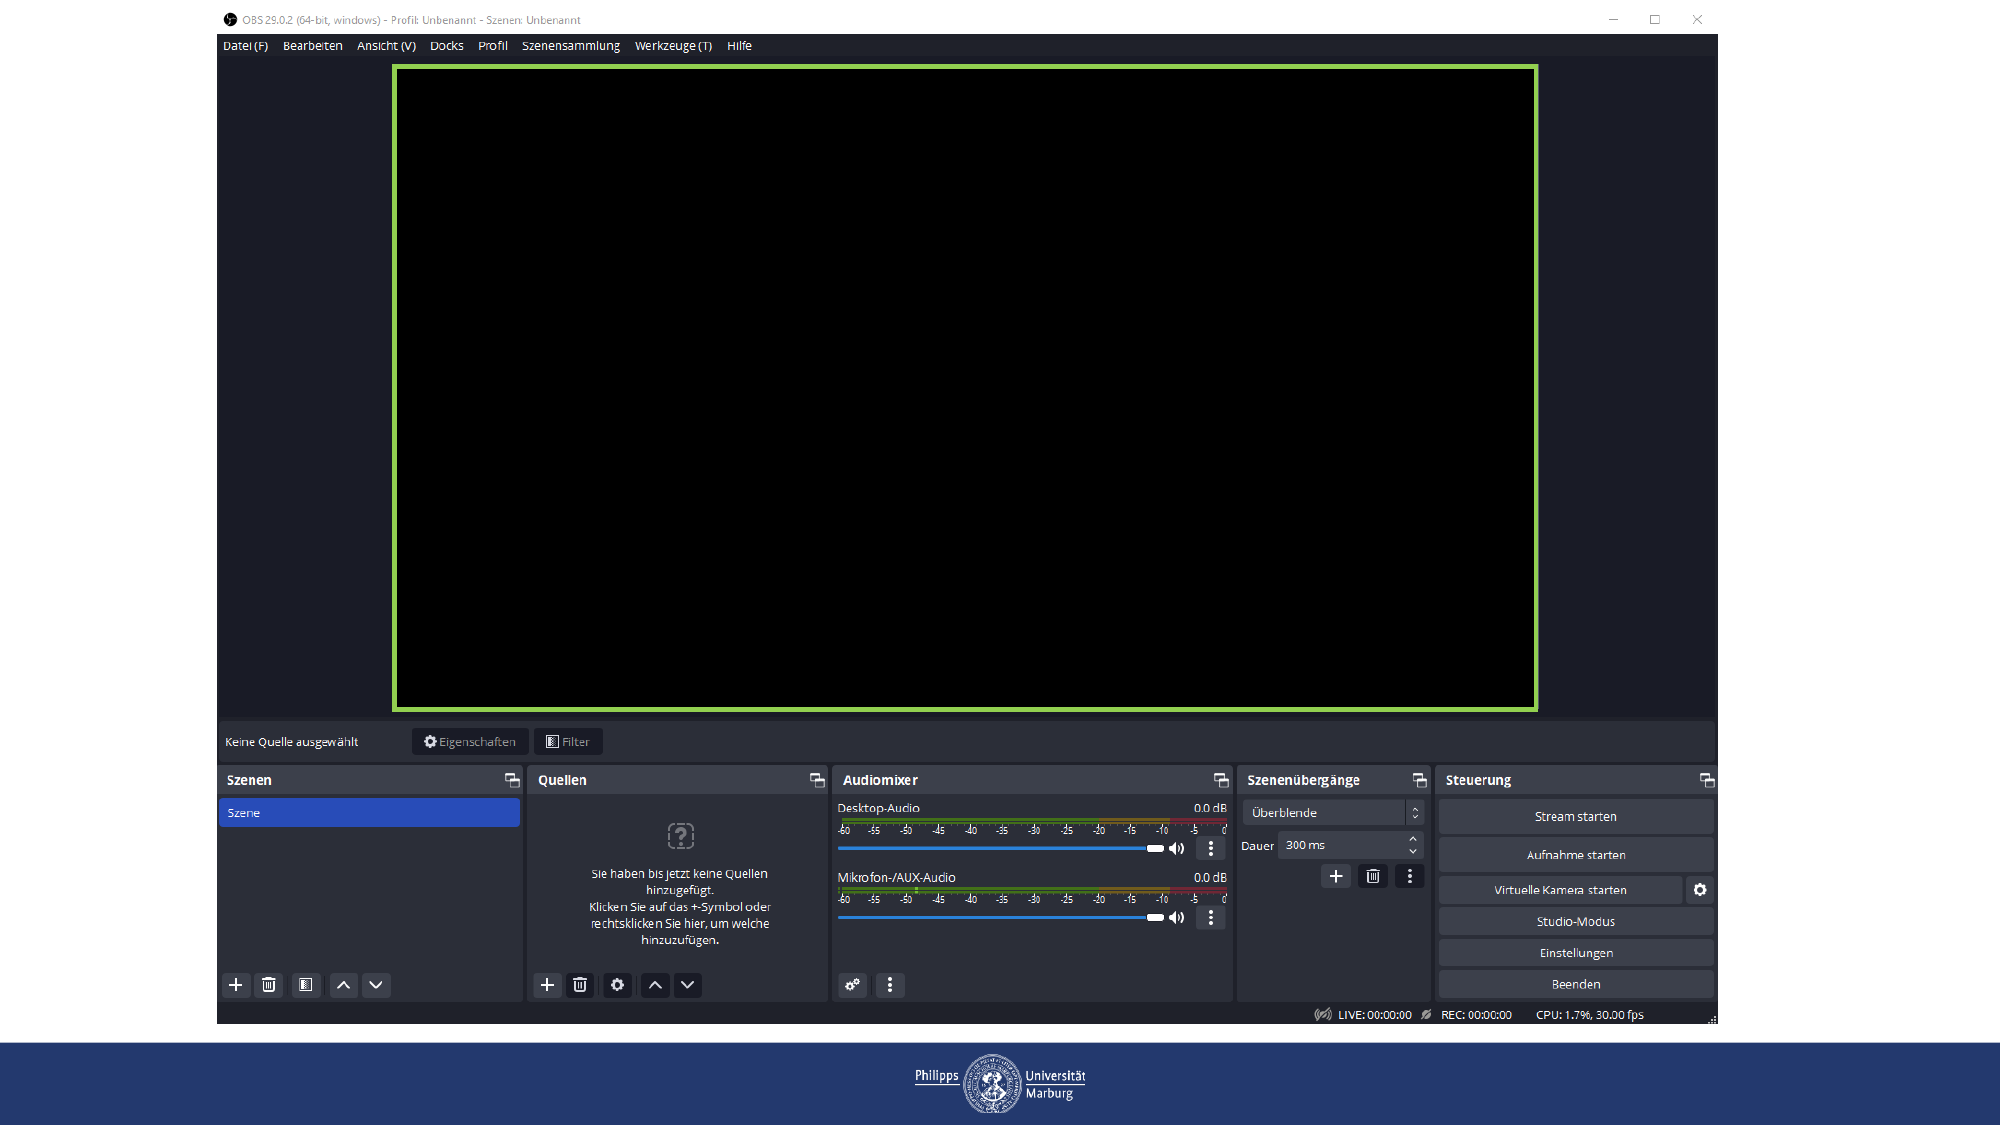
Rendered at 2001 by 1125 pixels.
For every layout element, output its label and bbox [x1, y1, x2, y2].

picture [217, 7, 1718, 1024]
text_box [88, 312, 1085, 1027]
